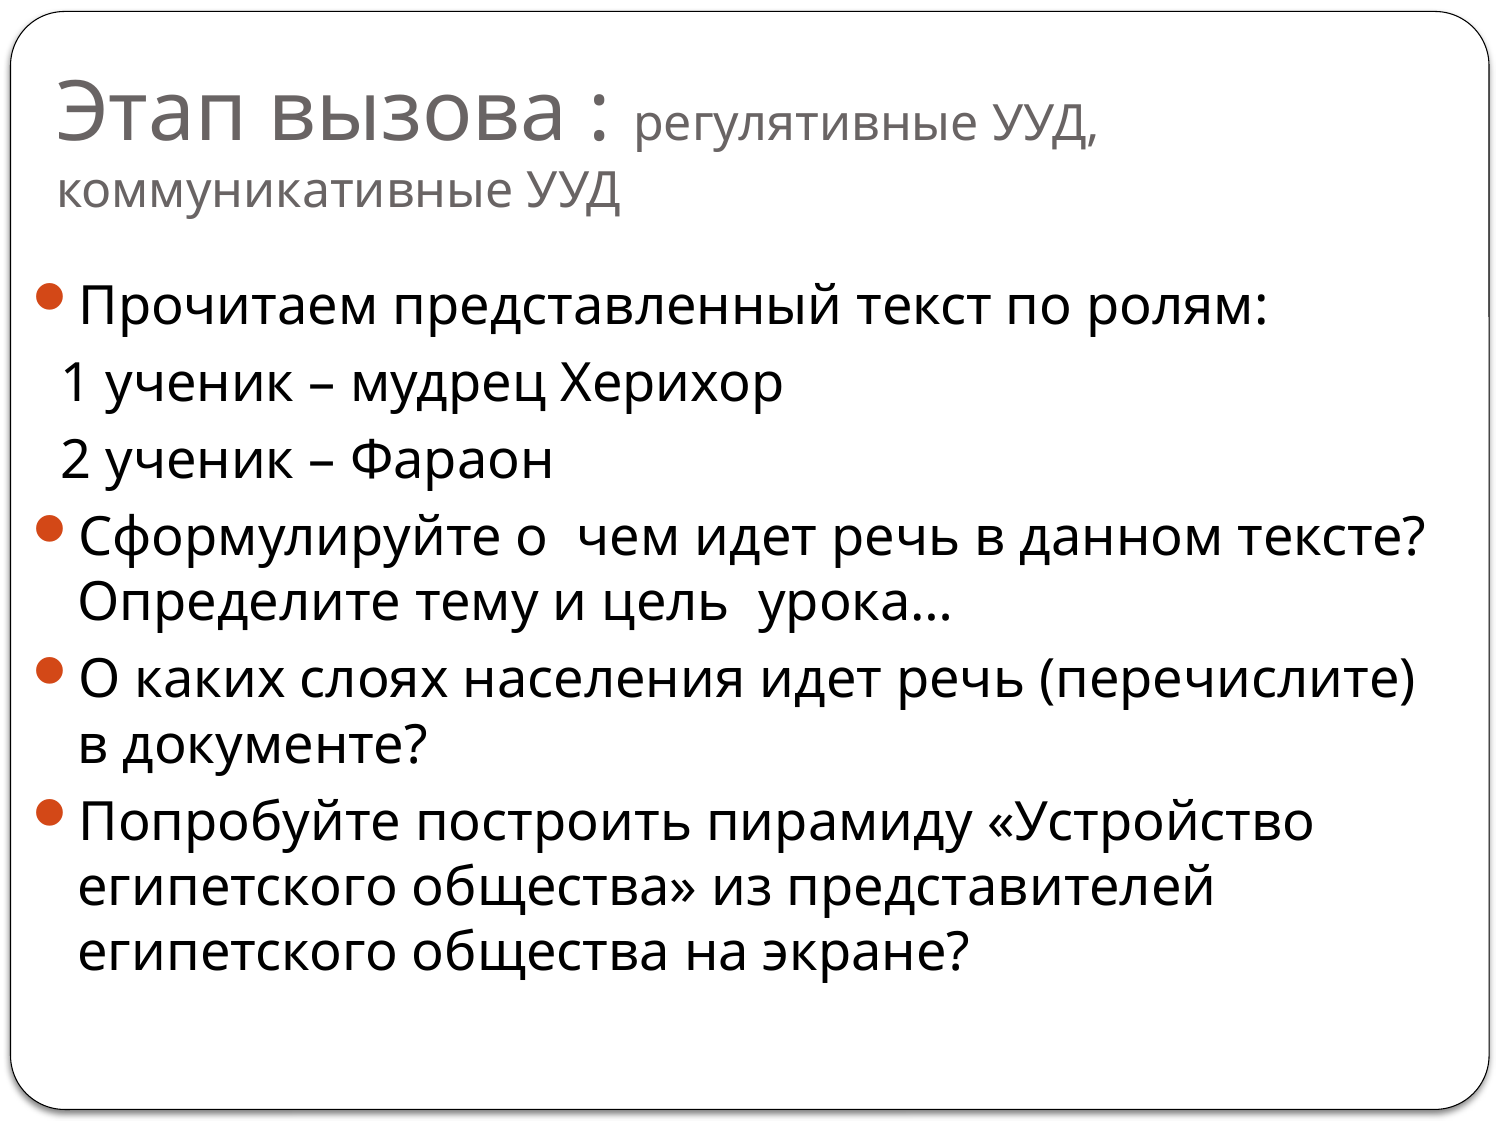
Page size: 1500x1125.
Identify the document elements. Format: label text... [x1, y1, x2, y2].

title Этап вызова : регулятивные УУД, коммуникативные УУД [41, 45, 1500, 233]
list Прочитаем представленный текст по ролям: 1 ученик – мудрец Херихор 2 ученик – Фараон Сформулируйте о чем идет речь в данном тексте? Определите тему и цель урока… О каких слоях населения идет речь (перечислите) в документе? Попробуйте построить пирамиду «Устройство египетского общества» из представителей египетского общества на экране? [17, 262, 1459, 1059]
